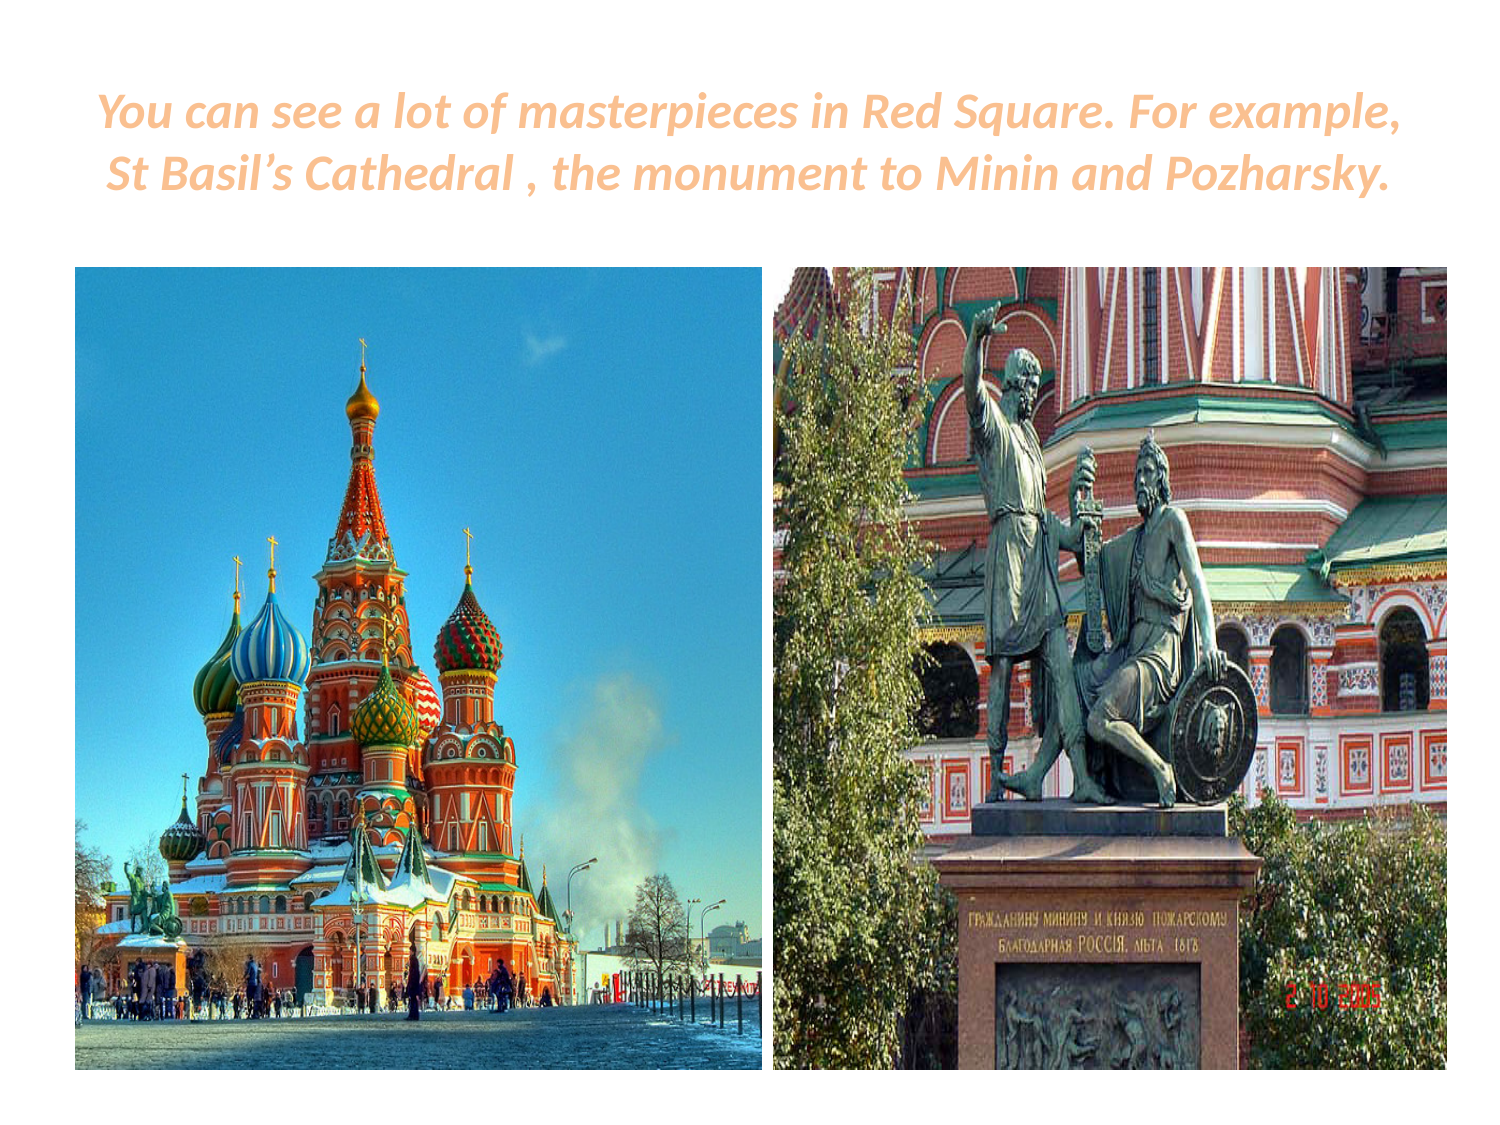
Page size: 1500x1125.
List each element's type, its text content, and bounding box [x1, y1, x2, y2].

picture [773, 266, 1448, 1071]
picture [74, 266, 762, 1071]
title You can see a lot of masterpieces in Red Square. For example, St Basil’s Cathedral , the monument to Minin and Pozharsky. [75, 45, 1425, 233]
